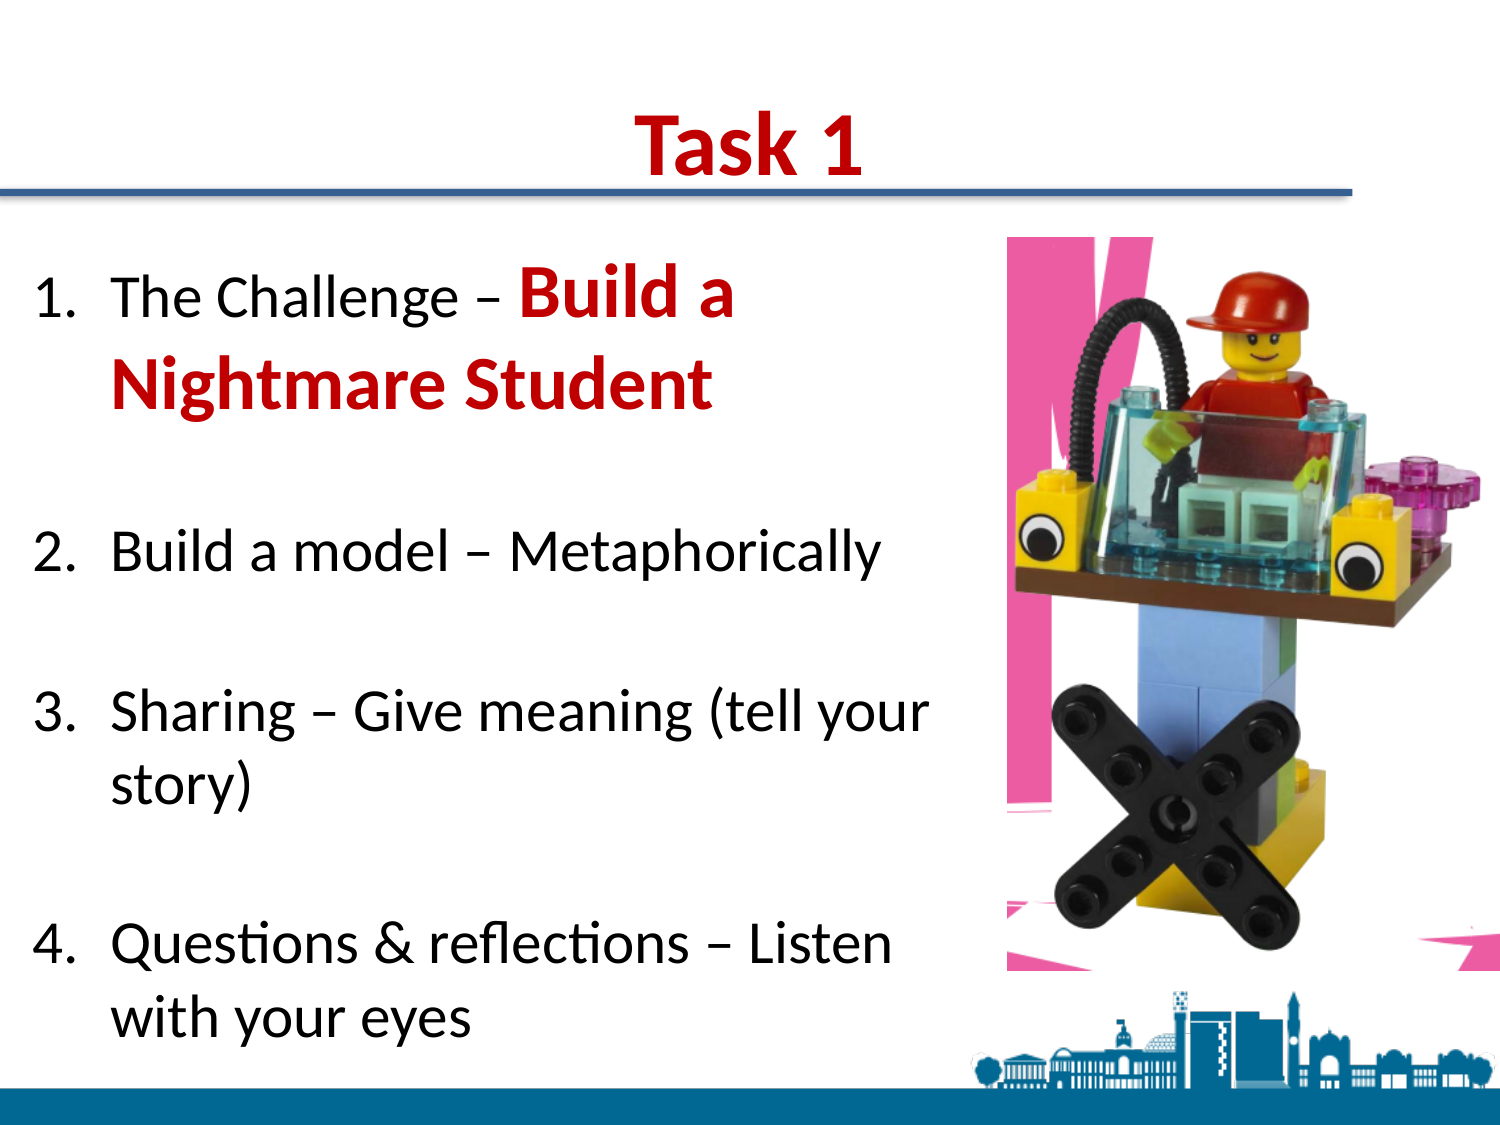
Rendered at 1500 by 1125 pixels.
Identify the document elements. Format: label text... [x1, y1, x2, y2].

title Task 1 [75, 45, 1425, 233]
picture [1007, 237, 1500, 971]
list The Challenge – Build a Nightmare Student Build a model – Metaphorically Sharing – Give meaning (tell your story) Questions & reflections – Listen with your eyes [17, 233, 985, 1061]
